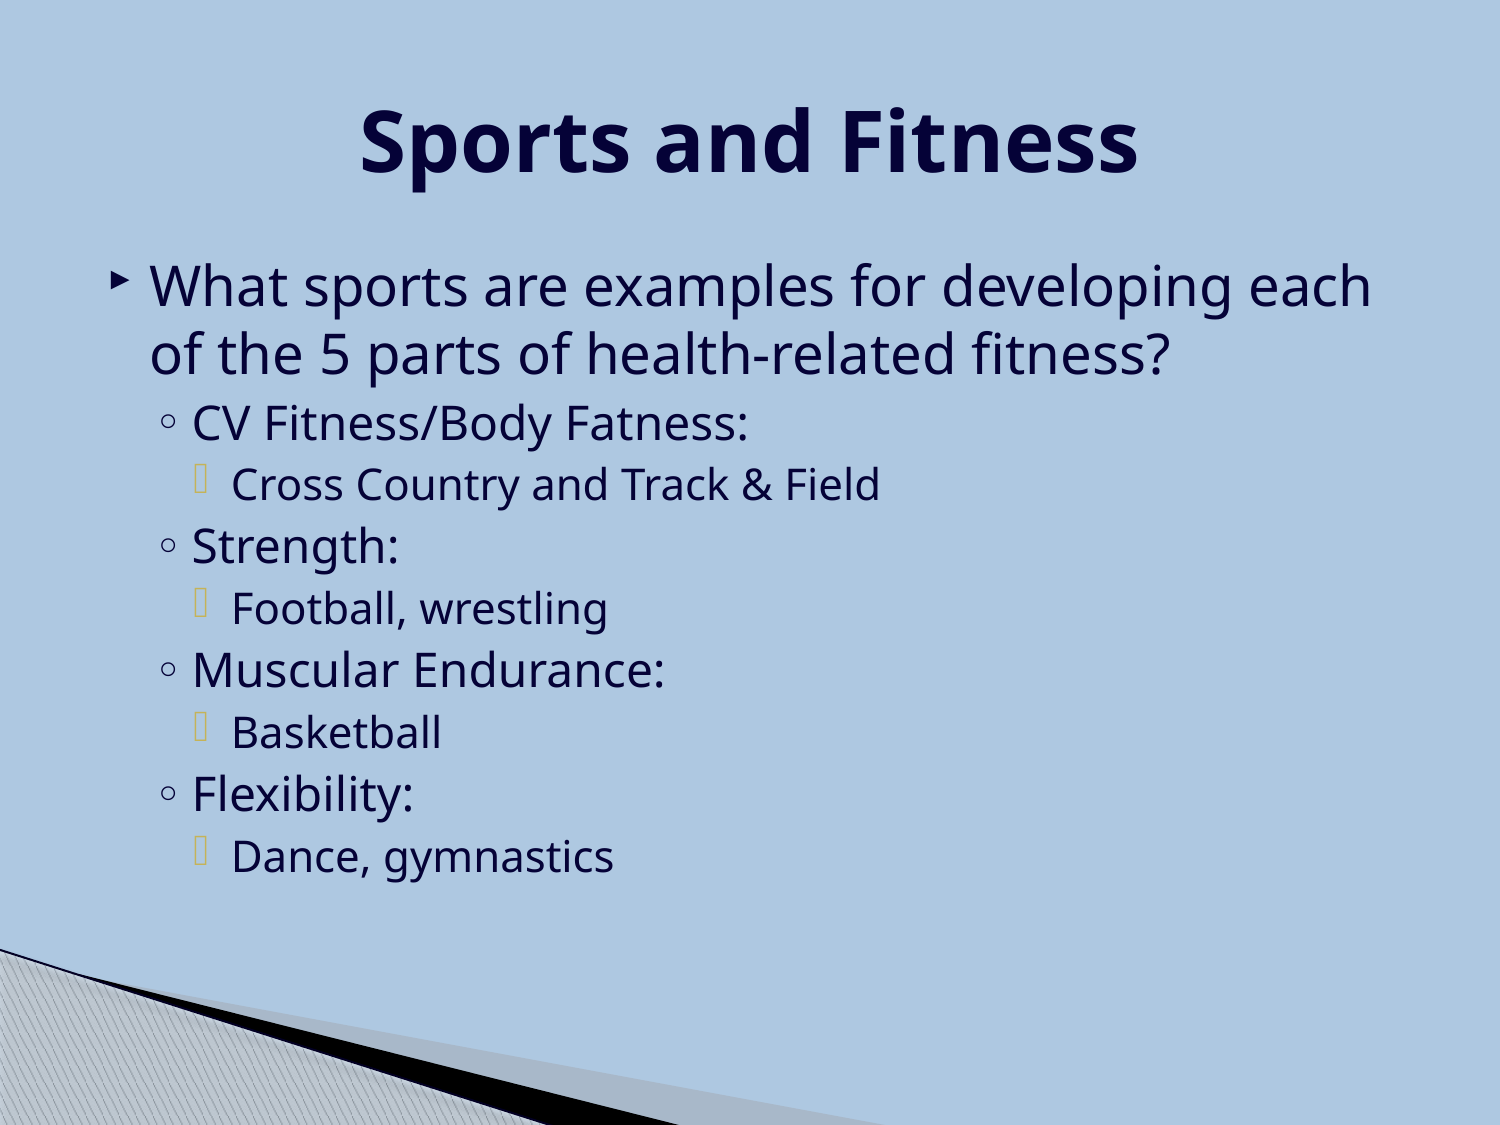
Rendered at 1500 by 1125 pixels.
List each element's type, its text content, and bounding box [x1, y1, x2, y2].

list What sports are examples for developing each of the 5 parts of health-related fitness? CV Fitness/Body Fatness: Cross Country and Track & Field Strength: Football, wrestling Muscular Endurance: Basketball Flexibility: Dance, gymnastics [75, 243, 1425, 986]
title Sports and Fitness [75, 45, 1425, 233]
